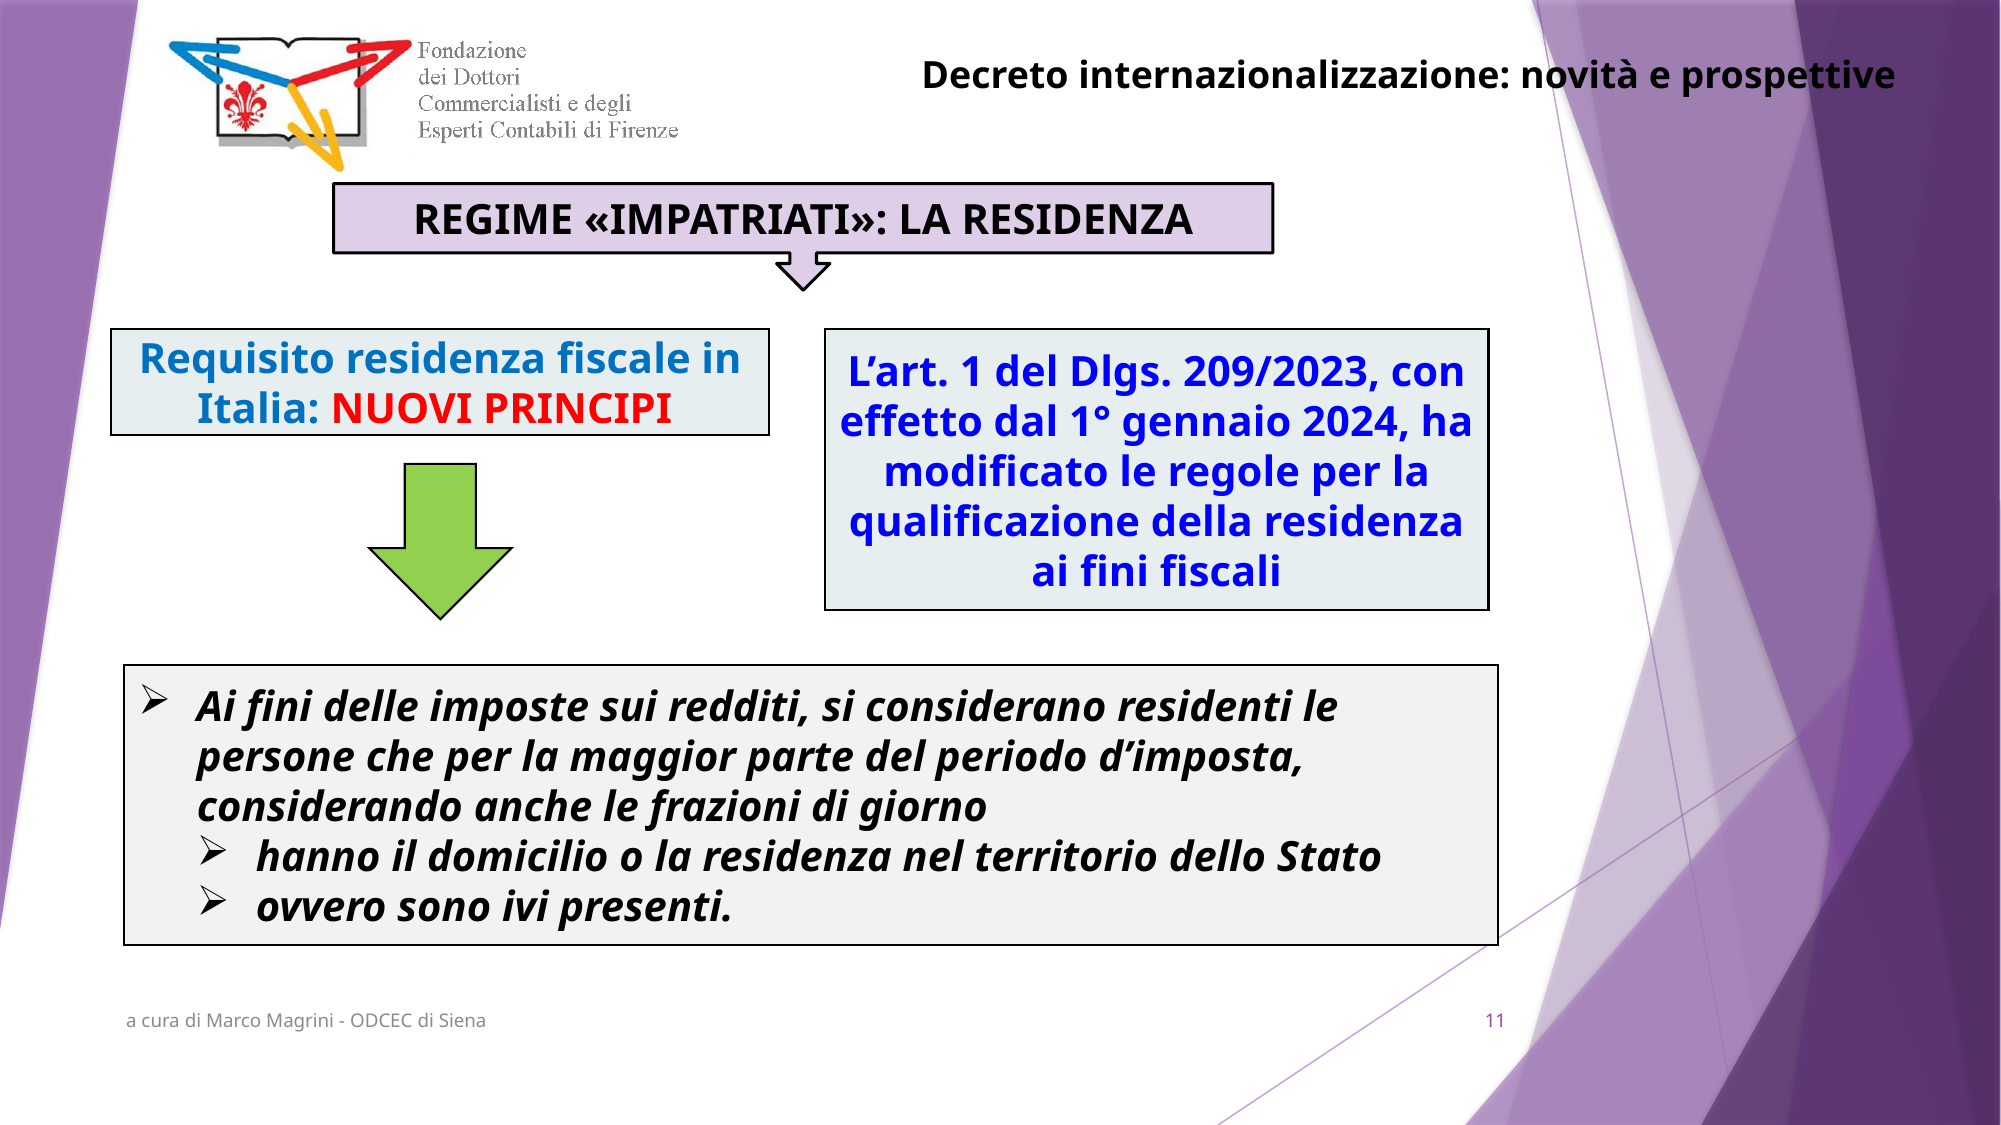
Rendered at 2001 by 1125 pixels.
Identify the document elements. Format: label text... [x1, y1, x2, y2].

picture [165, 21, 689, 185]
footer a cura di Marco Magrini - ODCEC di Siena [111, 991, 1145, 1051]
text_box L’art. 1 del Dlgs. 209/2023, con effetto dal 1° gennaio 2024, ha modificato le regole per la qualificazione della residenza ai fini fiscali [824, 329, 1489, 610]
text_box Requisito residenza fiscale in Italia: NUOVI PRINCIPI [111, 328, 770, 436]
text_box REGIME «IMPATRIATI»: LA RESIDENZA [332, 182, 1275, 292]
text_box [369, 463, 512, 620]
text_box Decreto internazionalizzazione: novità e prospettive [849, 43, 1969, 104]
text_box Ai fini delle imposte sui redditi, si considerano residenti le persone che per la maggior parte del periodo d’imposta, considerando anche le frazioni di giorno hanno il domicilio o la residenza nel territorio dello Stato ovvero sono ivi presenti. [123, 664, 1498, 946]
slide_number 11 [1409, 991, 1522, 1051]
